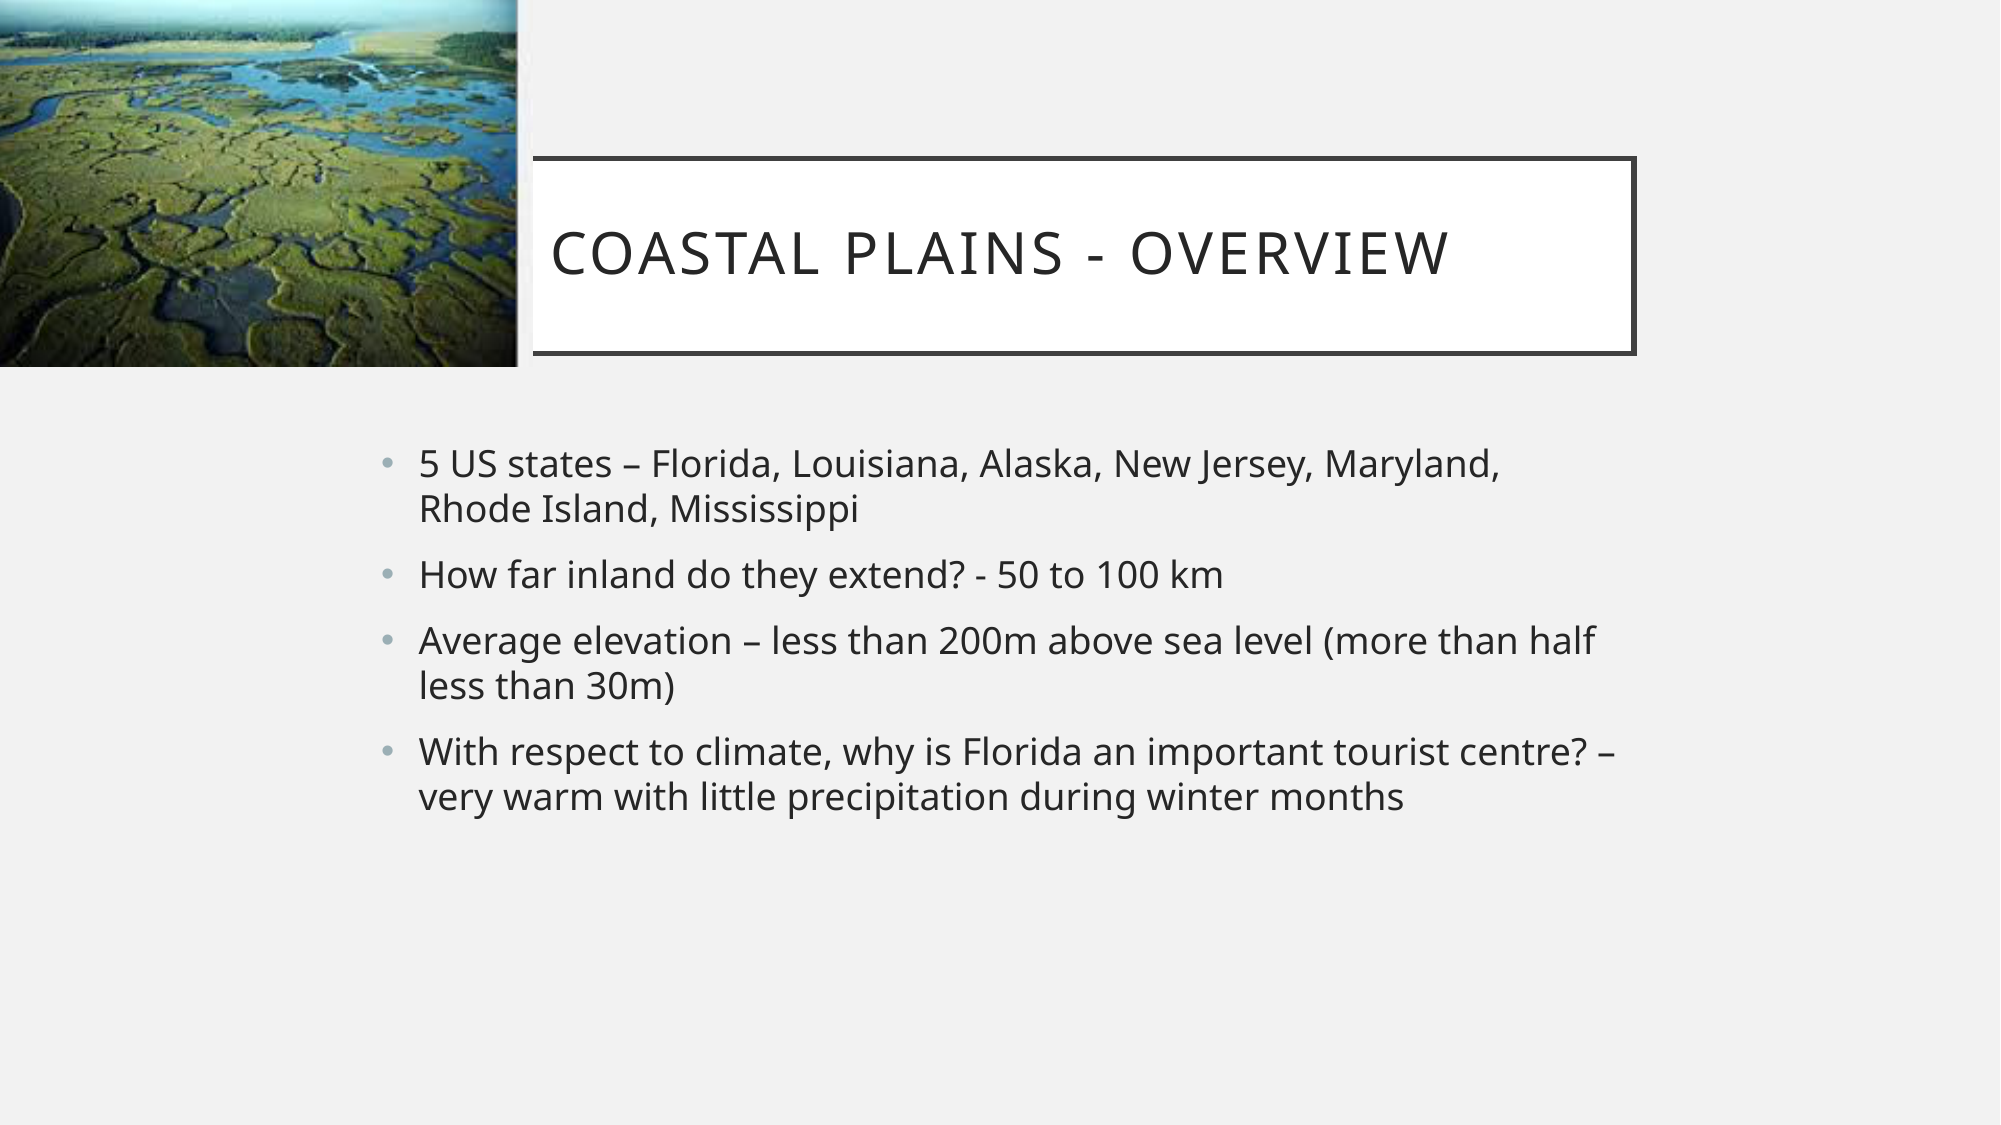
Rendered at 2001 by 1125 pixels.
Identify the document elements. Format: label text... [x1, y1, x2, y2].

list 5 US states – Florida, Louisiana, Alaska, New Jersey, Maryland, Rhode Island, Mississippi How far inland do they extend? - 50 to 100 km Average elevation – less than 200m above sea level (more than half less than 30m) With respect to climate, why is Florida an important tourist centre? – very warm with little precipitation during winter months [366, 432, 1634, 942]
title Coastal plains - overview [533, 156, 1637, 356]
picture [0, 0, 533, 367]
